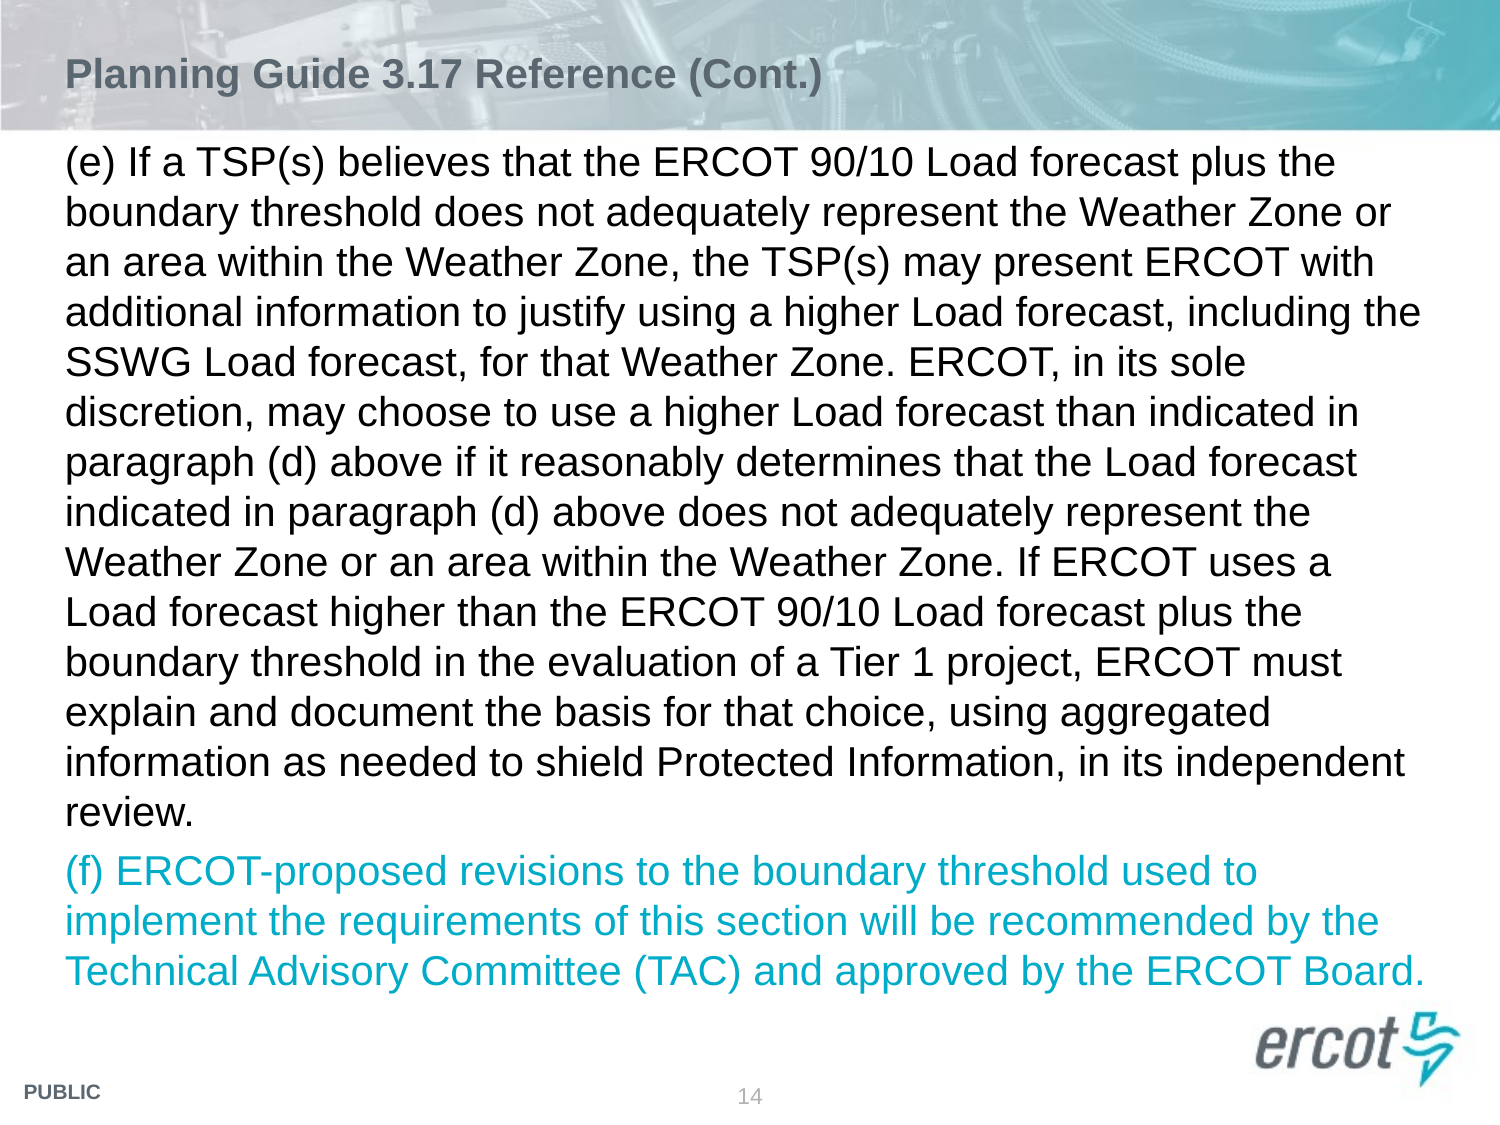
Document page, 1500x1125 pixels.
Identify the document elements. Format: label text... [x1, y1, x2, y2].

picture [0, 0, 1500, 1125]
title Planning Guide 3.17 Reference (Cont.) [50, 39, 1425, 125]
slide_number 14 [712, 1077, 788, 1113]
list (e) If a TSP(s) believes that the ERCOT 90/10 Load forecast plus the boundary threshold does not adequately represent the Weather Zone or an area within the Weather Zone, the TSP(s) may present ERCOT with additional information to justify using a higher Load forecast, including the SSWG Load forecast, for that Weather Zone. ERCOT, in its sole discretion, may choose to use a higher Load forecast than indicated in paragraph (d) above if it reasonably determines that the Load forecast indicated in paragraph (d) above does not adequately represent the Weather Zone or an area within the Weather Zone. If ERCOT uses a Load forecast higher than the ERCOT 90/10 Load forecast plus the boundary threshold in the evaluation of a Tier 1 project, ERCOT must explain and document the basis for that choice, using aggregated information as needed to shield Protected Information, in its independent review. (f) ERCOT-proposed revisions to the boundary threshold used to implement the requirements of this section will be recommended by the Technical Advisory Committee (TAC) and approved by the ERCOT Board. [50, 127, 1450, 840]
